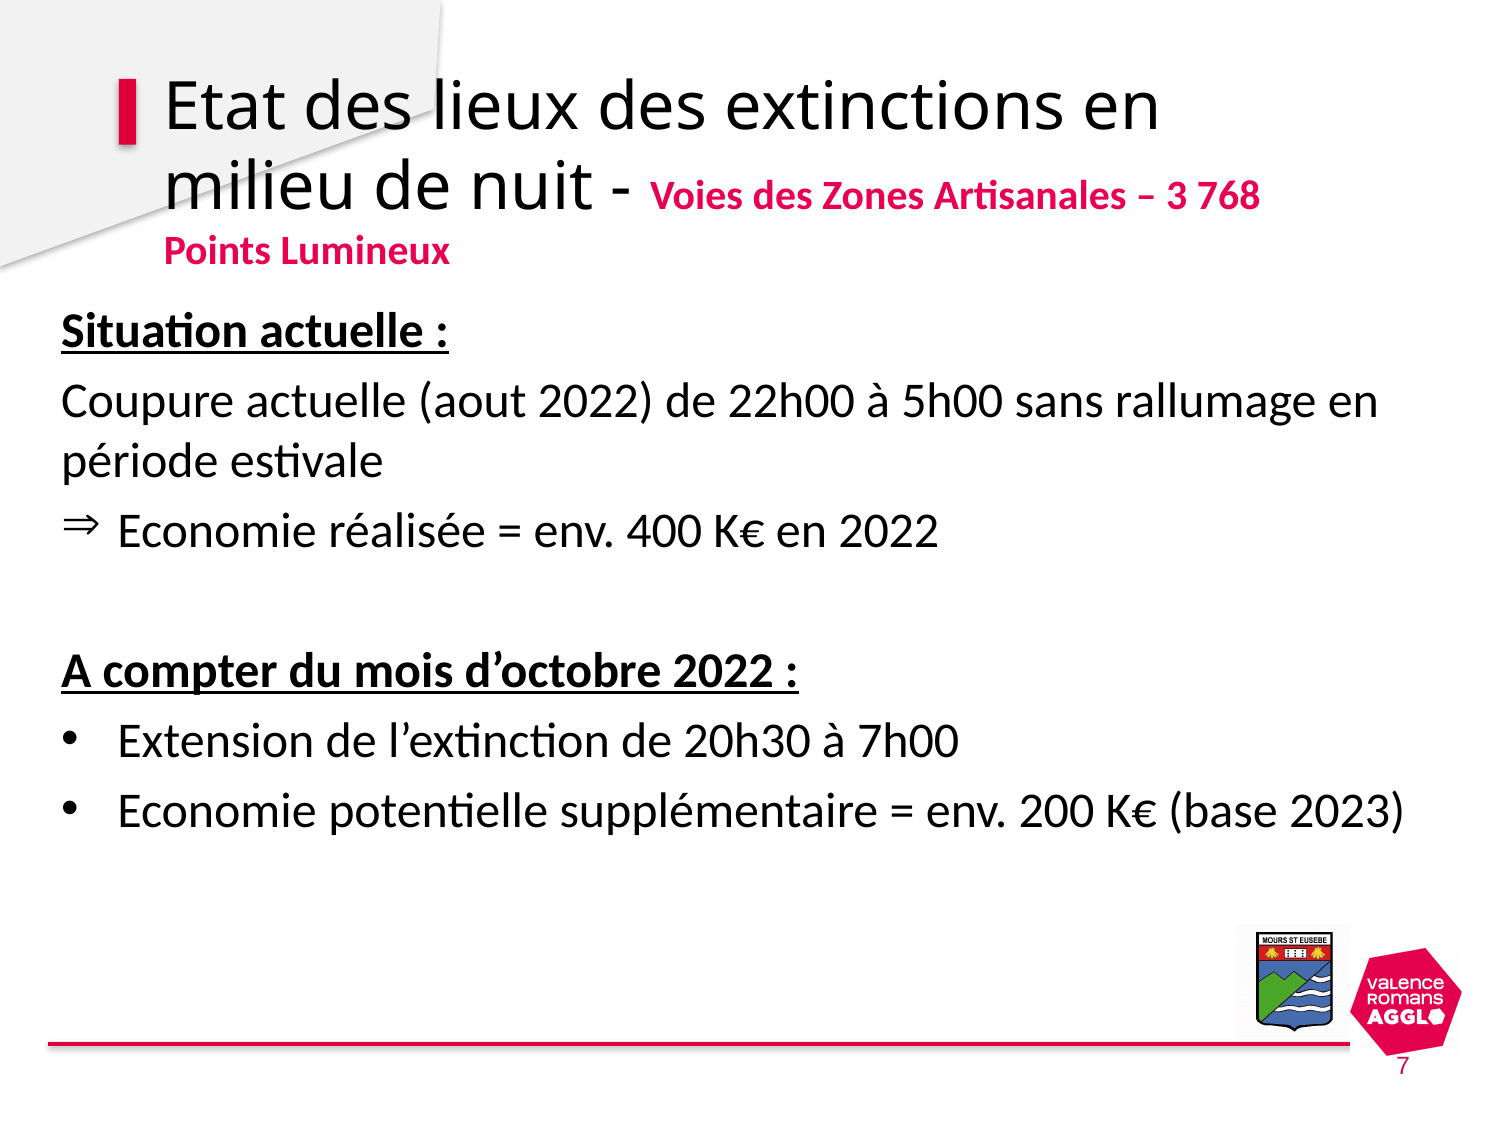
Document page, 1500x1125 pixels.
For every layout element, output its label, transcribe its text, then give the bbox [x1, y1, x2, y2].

picture [1235, 924, 1350, 1038]
slide_number 7 [1074, 1042, 1425, 1103]
text_box [118, 78, 137, 145]
text_box Etat des lieux des extinctions en milieu de nuit - Voies des Zones Artisanales – 3 768 Points Lumineux [148, 55, 1381, 169]
picture [1350, 948, 1462, 1056]
list Situation actuelle : Coupure actuelle (aout 2022) de 22h00 à 5h00 sans rallumage en période estivale Economie réalisée = env. 400 K€ en 2022 A compter du mois d’octobre 2022 : Extension de l’extinction de 20h30 à 7h00 Economie potentielle supplémentaire = env. 200 K€ (base 2023) [46, 220, 1425, 1039]
